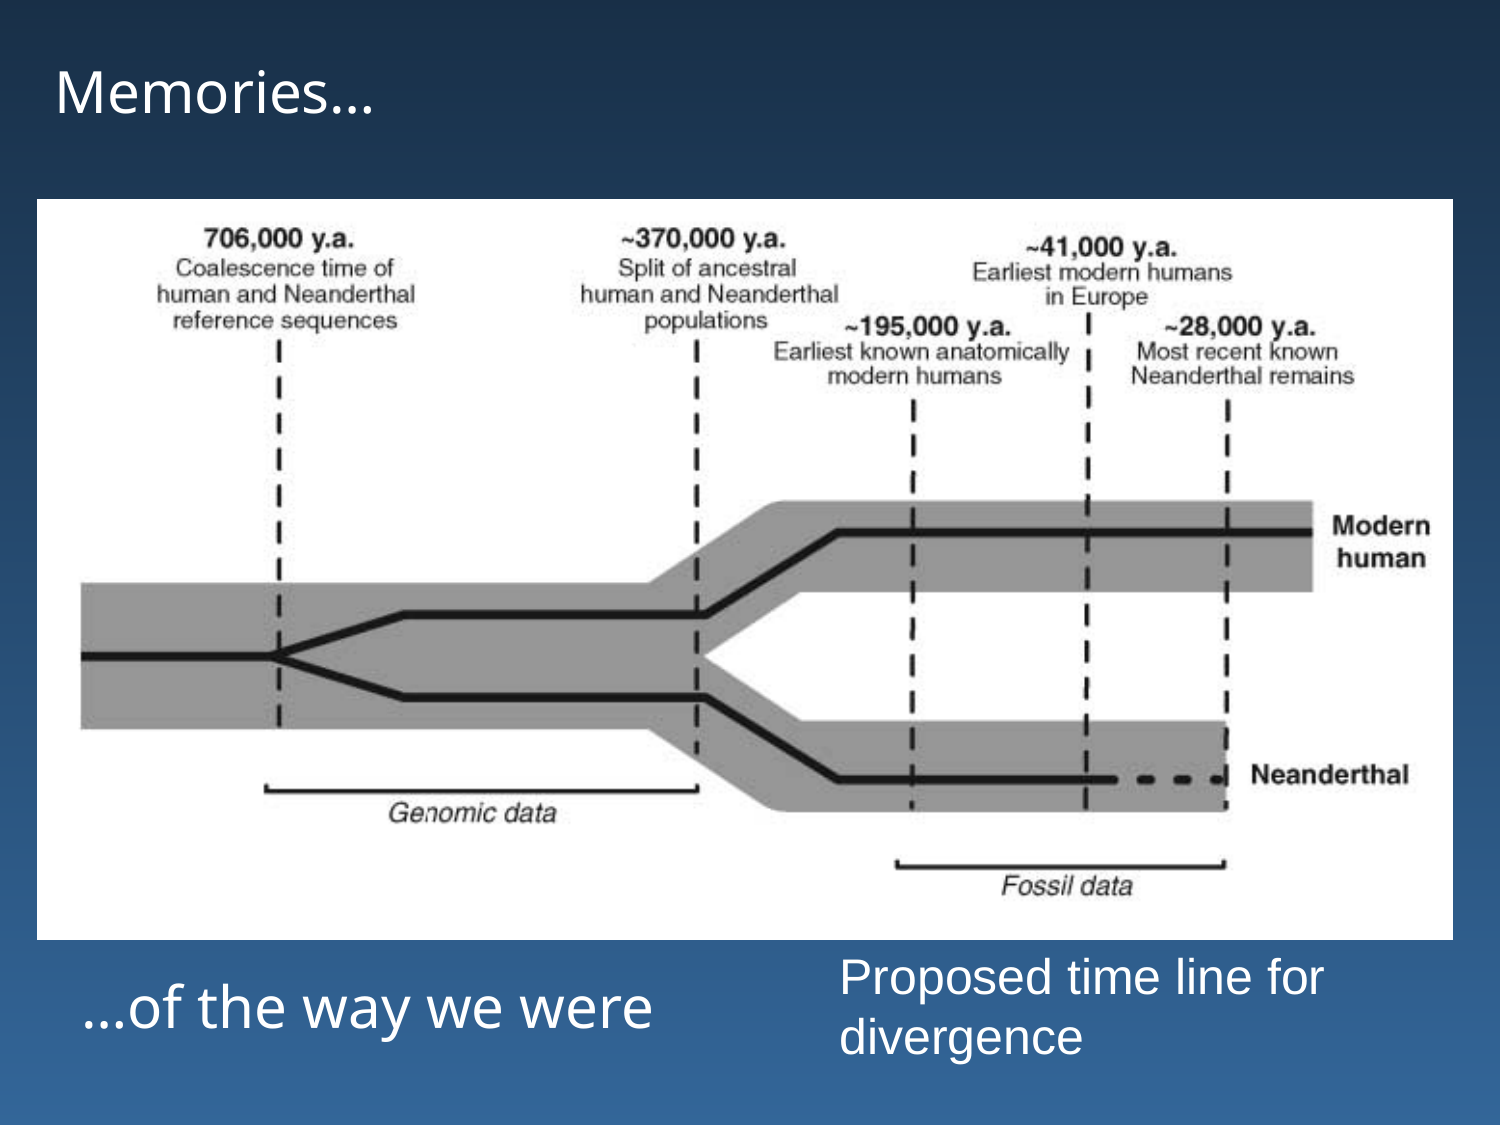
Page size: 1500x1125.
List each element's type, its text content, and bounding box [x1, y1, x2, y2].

text_box Proposed time line for divergence [825, 948, 1451, 1073]
picture [37, 199, 1453, 940]
text_box Memories… [40, 47, 391, 133]
text_box …of the way we were [66, 962, 669, 1048]
